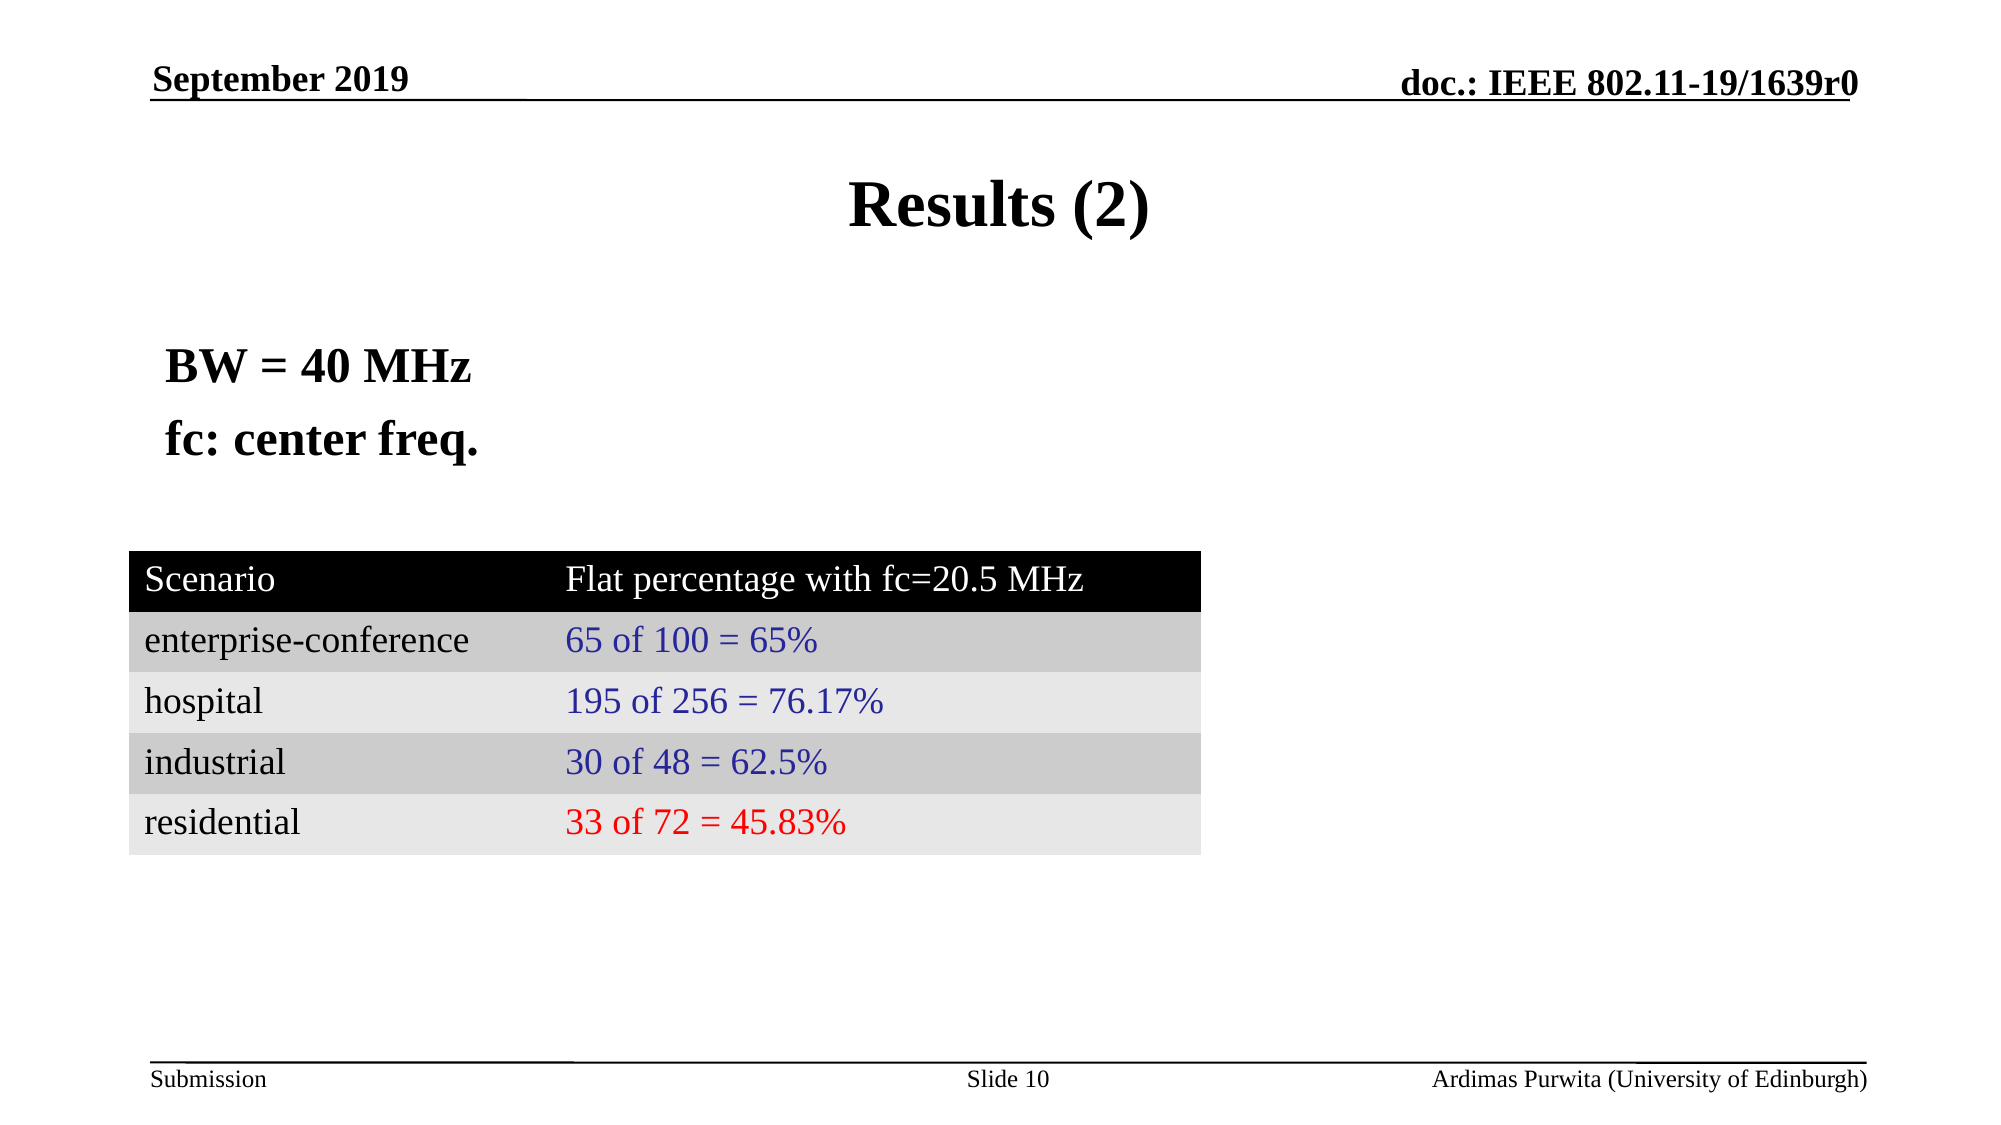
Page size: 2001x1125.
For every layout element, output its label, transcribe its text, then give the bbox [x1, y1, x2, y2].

table_cell 33 of 72 = 45.83% [551, 794, 1201, 855]
table_cell hospital [129, 672, 551, 733]
list BW = 40 MHz fc: center freq. [149, 324, 1850, 1000]
table_header Flat percentage with fc=20.5 MHz [551, 551, 1201, 612]
table_cell industrial [129, 733, 551, 794]
slide_number Slide 10 [950, 1061, 1067, 1123]
table_cell 195 of 256 = 76.17% [551, 672, 1201, 733]
title Results (2) [149, 112, 1850, 288]
table_header Scenario [129, 551, 551, 612]
table_cell enterprise-conference [129, 612, 551, 672]
table_cell 30 of 48 = 62.5% [551, 733, 1201, 794]
table_cell residential [129, 794, 551, 855]
table_cell 65 of 100 = 65% [551, 612, 1201, 672]
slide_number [152, 54, 563, 100]
footer Ardimas Purwita (University of Edinburgh) [1171, 1061, 1869, 1093]
